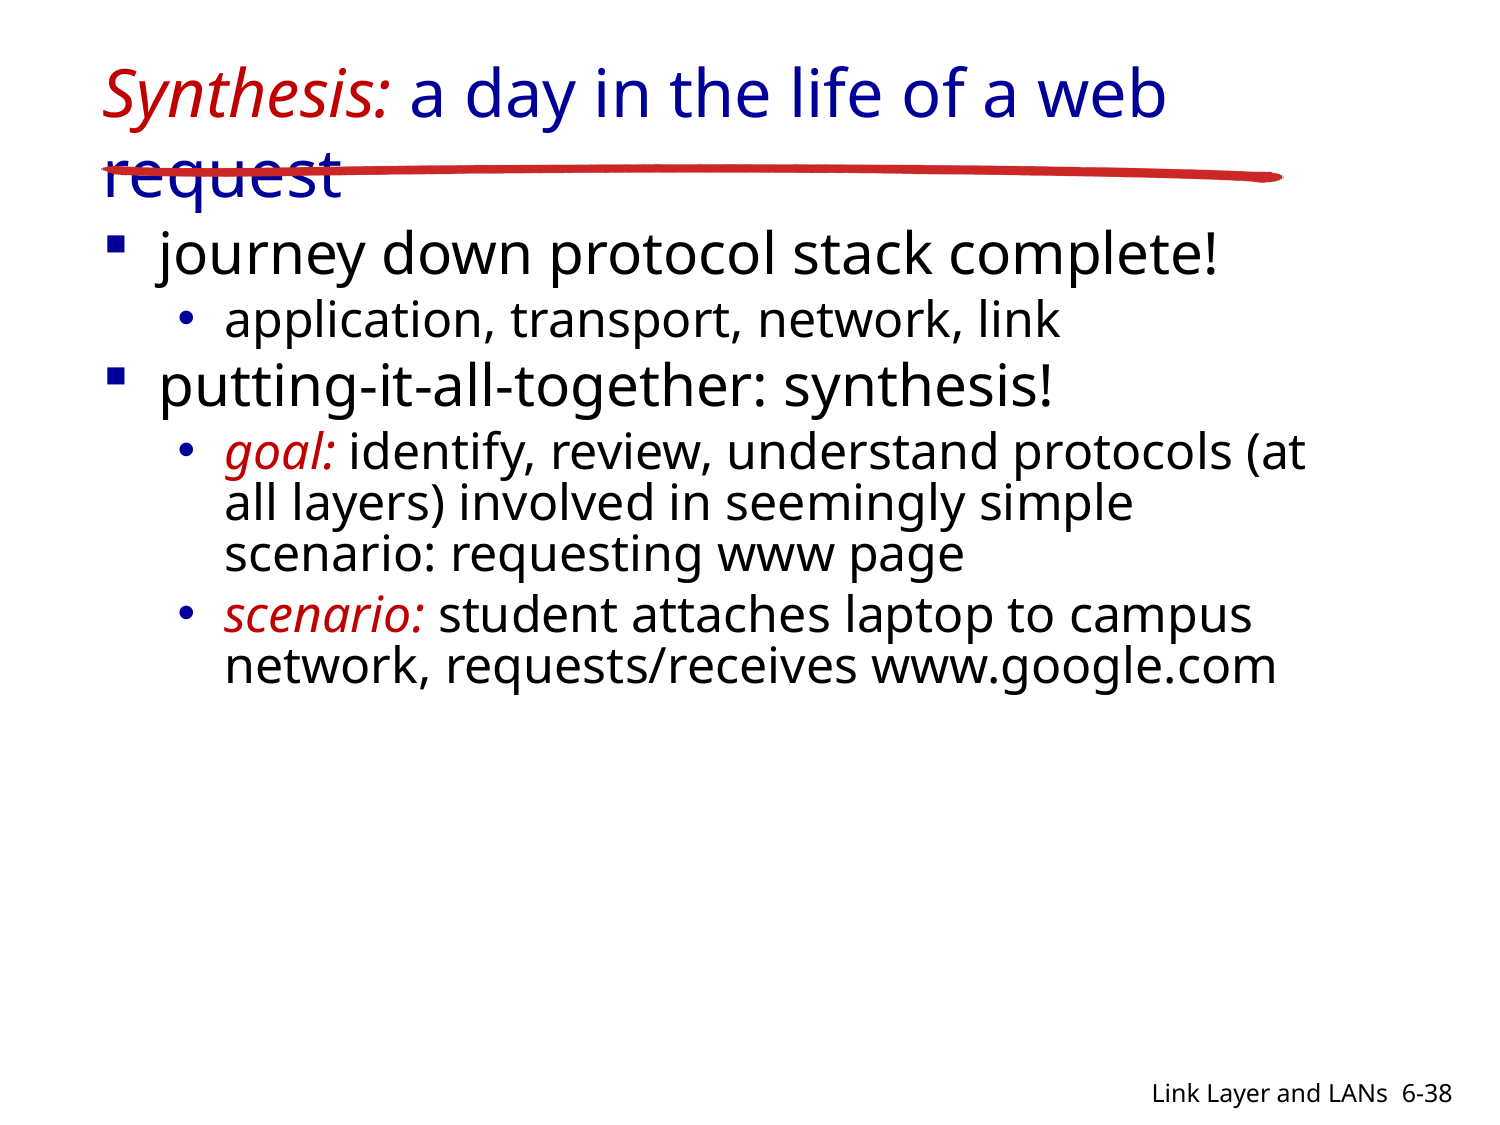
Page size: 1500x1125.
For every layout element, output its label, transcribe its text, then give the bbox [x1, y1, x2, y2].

list journey down protocol stack complete! application, transport, network, link putting-it-all-together: synthesis! goal: identify, review, understand protocols (at all layers) involved in seemingly simple scenario: requesting www page scenario: student attaches laptop to campus network, requests/receives www.google.com [87, 219, 1363, 982]
title Synthesis: a day in the life of a web request [87, 37, 1406, 225]
picture [96, 159, 1297, 189]
slide_number 6-38 [1387, 1069, 1478, 1115]
footer Link Layer and LANs [1045, 1069, 1404, 1110]
